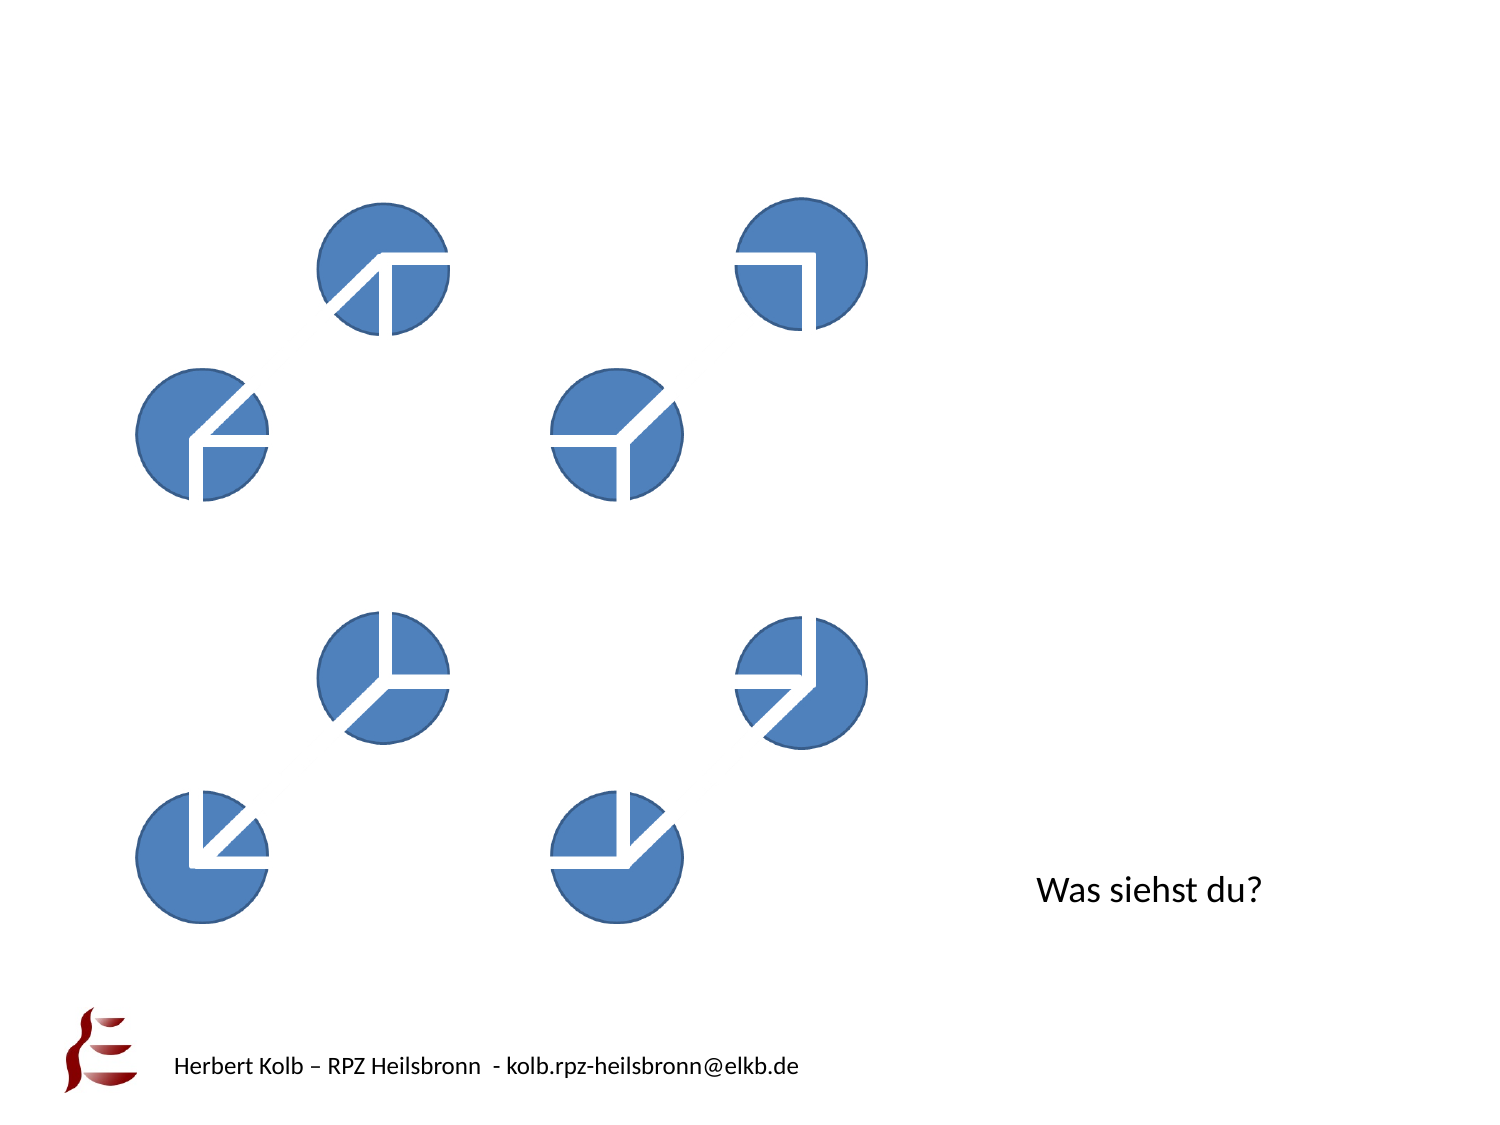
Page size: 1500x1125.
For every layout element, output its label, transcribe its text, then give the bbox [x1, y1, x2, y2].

picture [64, 1007, 137, 1093]
picture [135, 196, 869, 924]
text_box Was siehst du? [1021, 857, 1459, 918]
